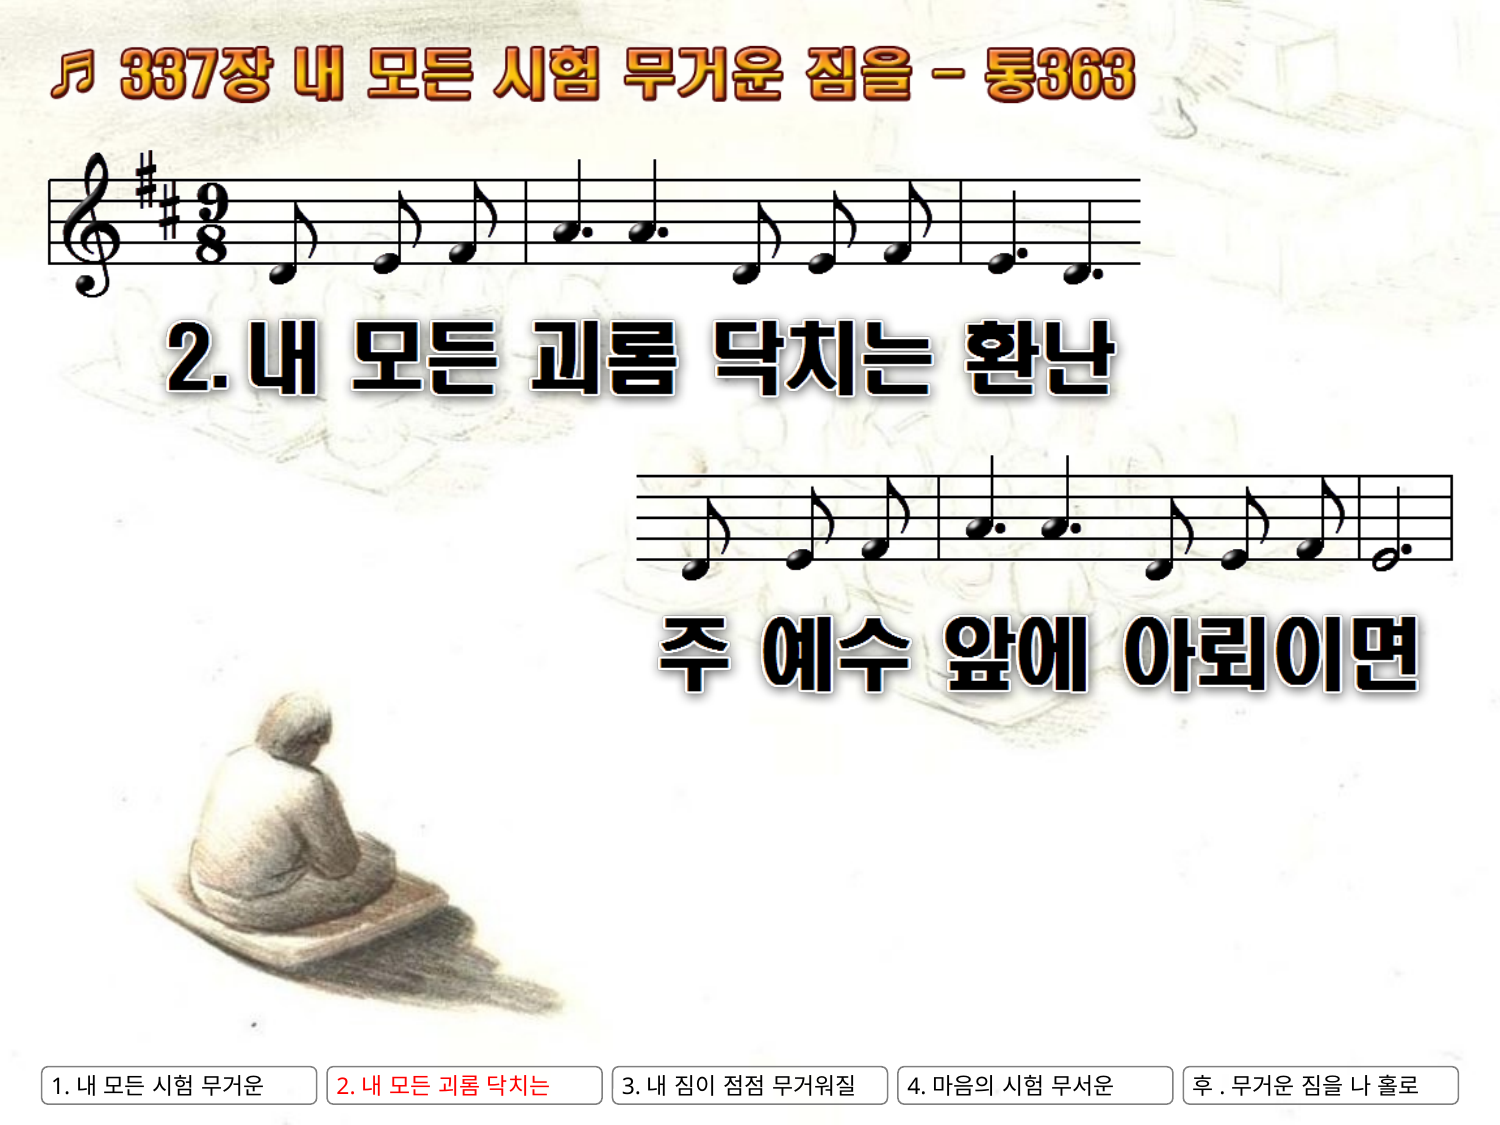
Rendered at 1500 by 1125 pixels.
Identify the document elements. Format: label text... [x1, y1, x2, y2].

text_box 1.내 모든 시험 무거운 [41, 1066, 317, 1105]
picture [0, 0, 1500, 1125]
text_box 후.무거운 짐을 나 홀로 [1183, 1066, 1459, 1105]
text_box 2.내 모든 괴롬 닥치는 [327, 1066, 603, 1105]
text_box 3.내 짐이 점점 무거워질 [612, 1066, 888, 1105]
text_box 4.마음의 시험 무서운 [897, 1066, 1173, 1105]
